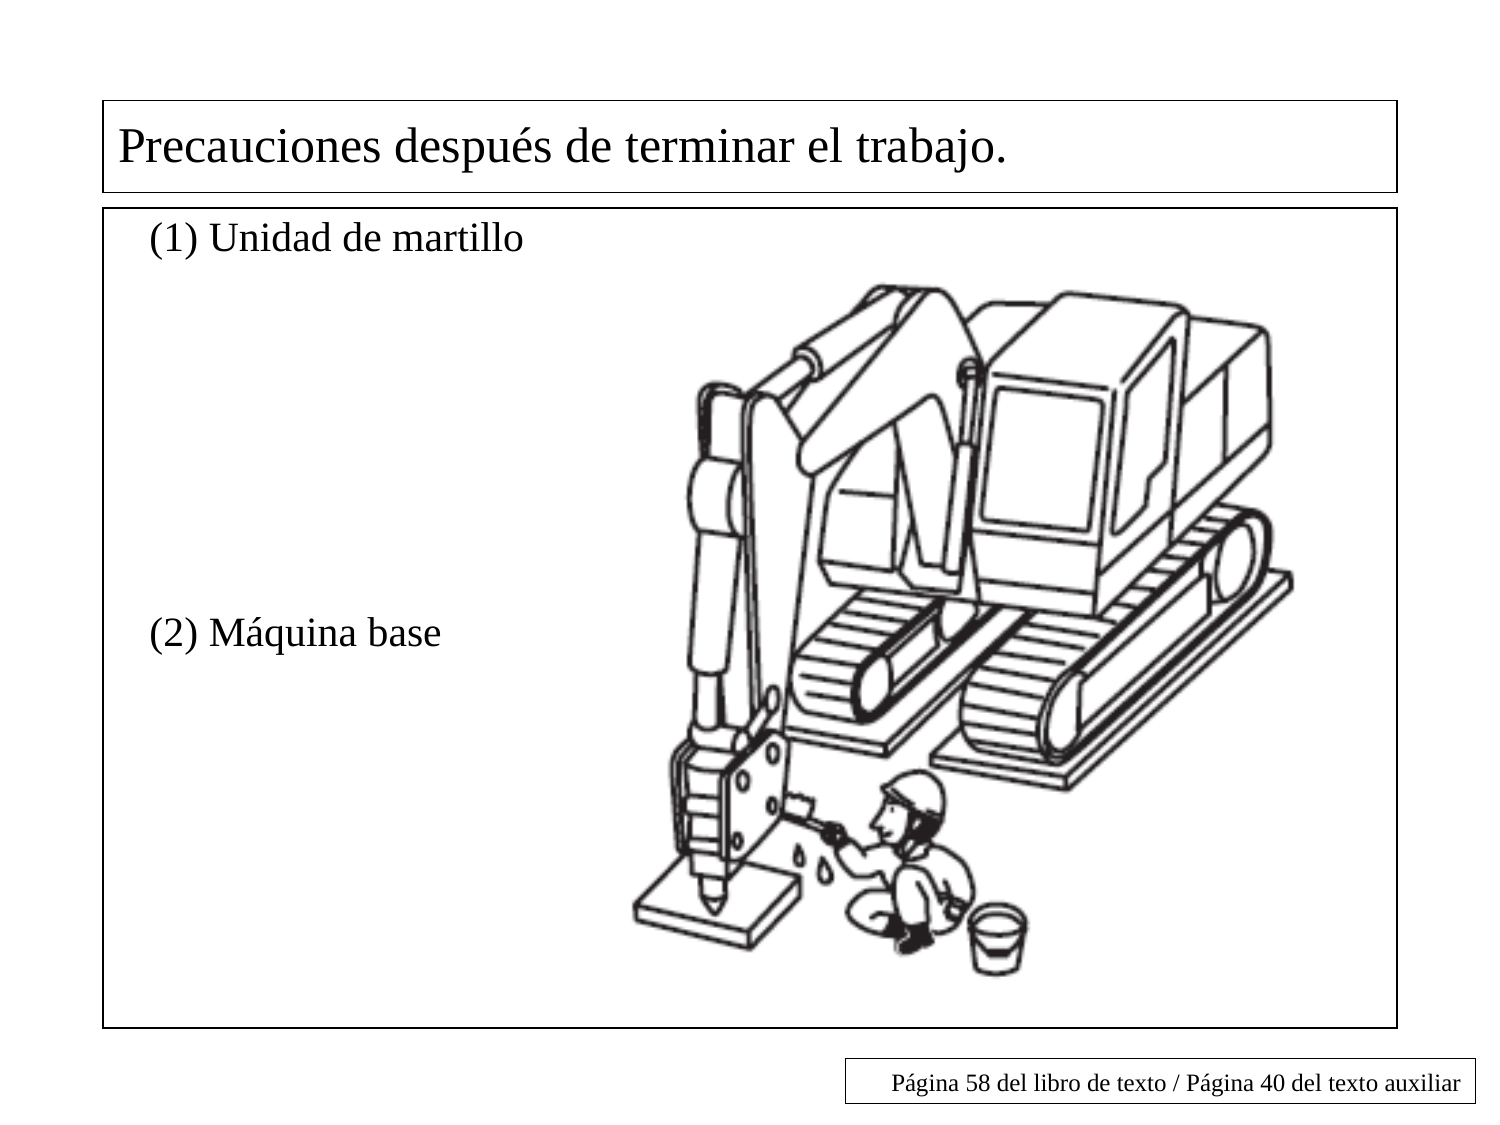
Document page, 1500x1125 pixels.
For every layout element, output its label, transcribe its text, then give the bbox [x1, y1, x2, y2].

text_box (1) Unidad de martillo (2) Máquina base [103, 207, 1397, 1028]
picture [628, 223, 1338, 1026]
title Precauciones después de terminar el trabajo. [102, 100, 1398, 193]
text_box Página 58 del libro de texto / Página 40 del texto auxiliar [845, 1058, 1476, 1104]
